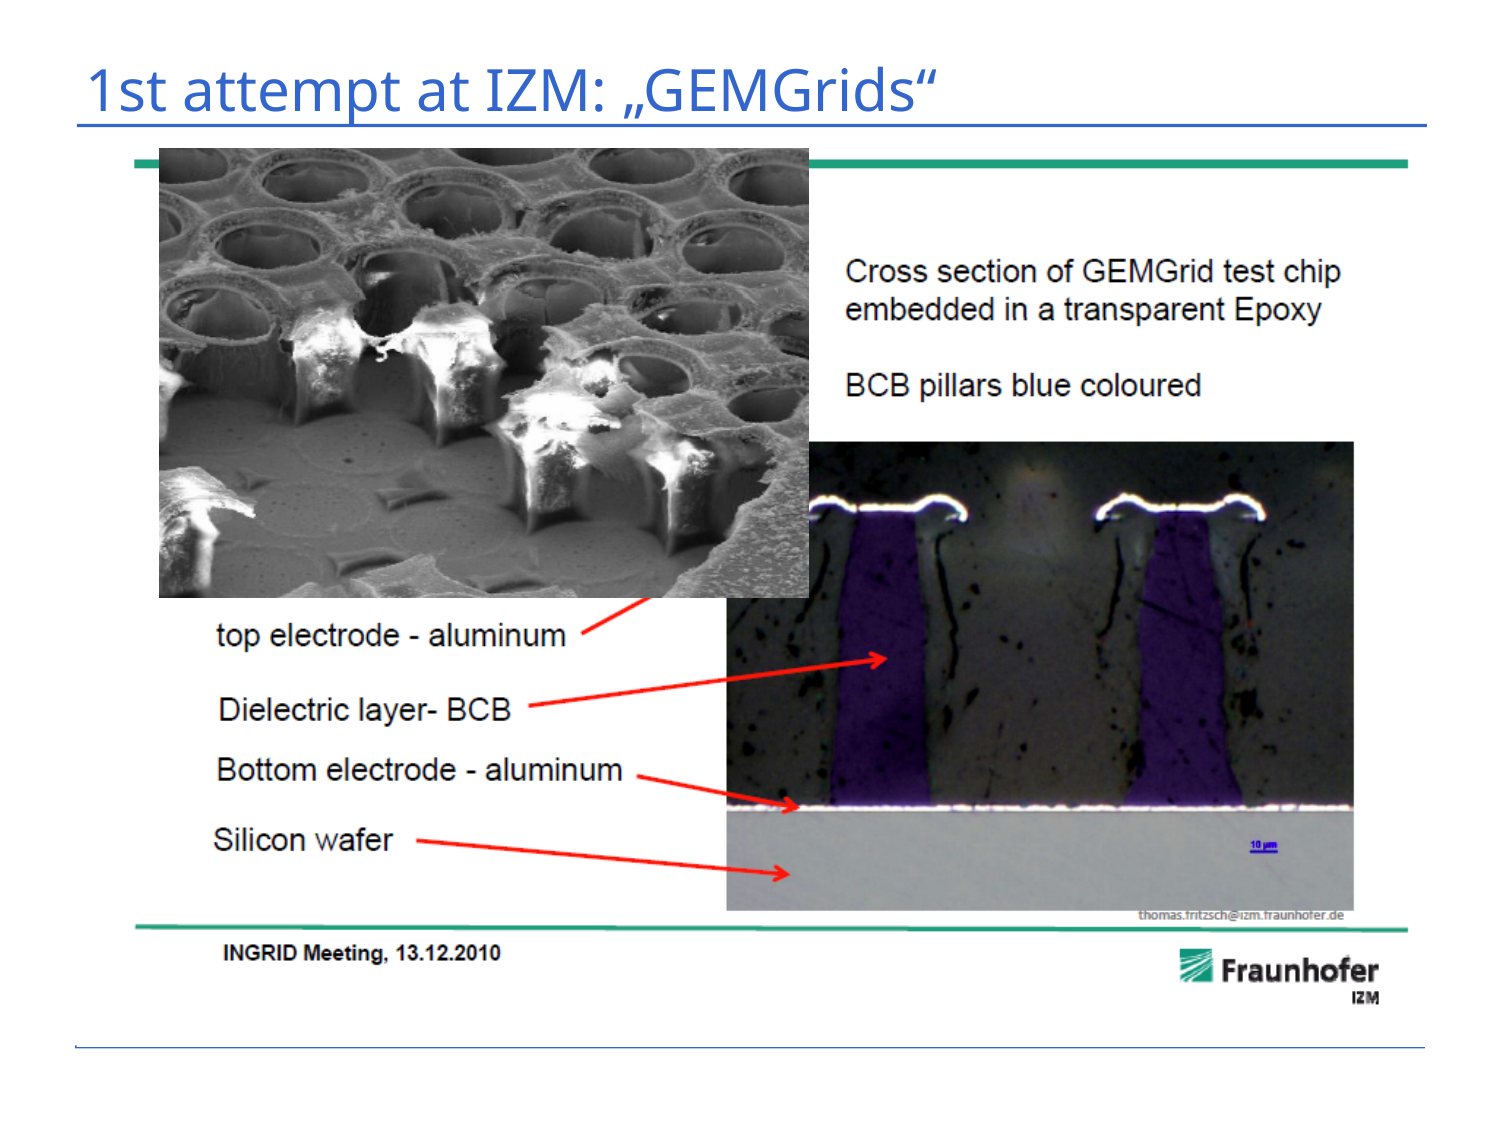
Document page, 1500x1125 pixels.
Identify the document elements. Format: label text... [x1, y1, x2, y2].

title 1st attempt at IZM: „GEMGrids“ [70, 45, 1421, 126]
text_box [76, 136, 1455, 1047]
